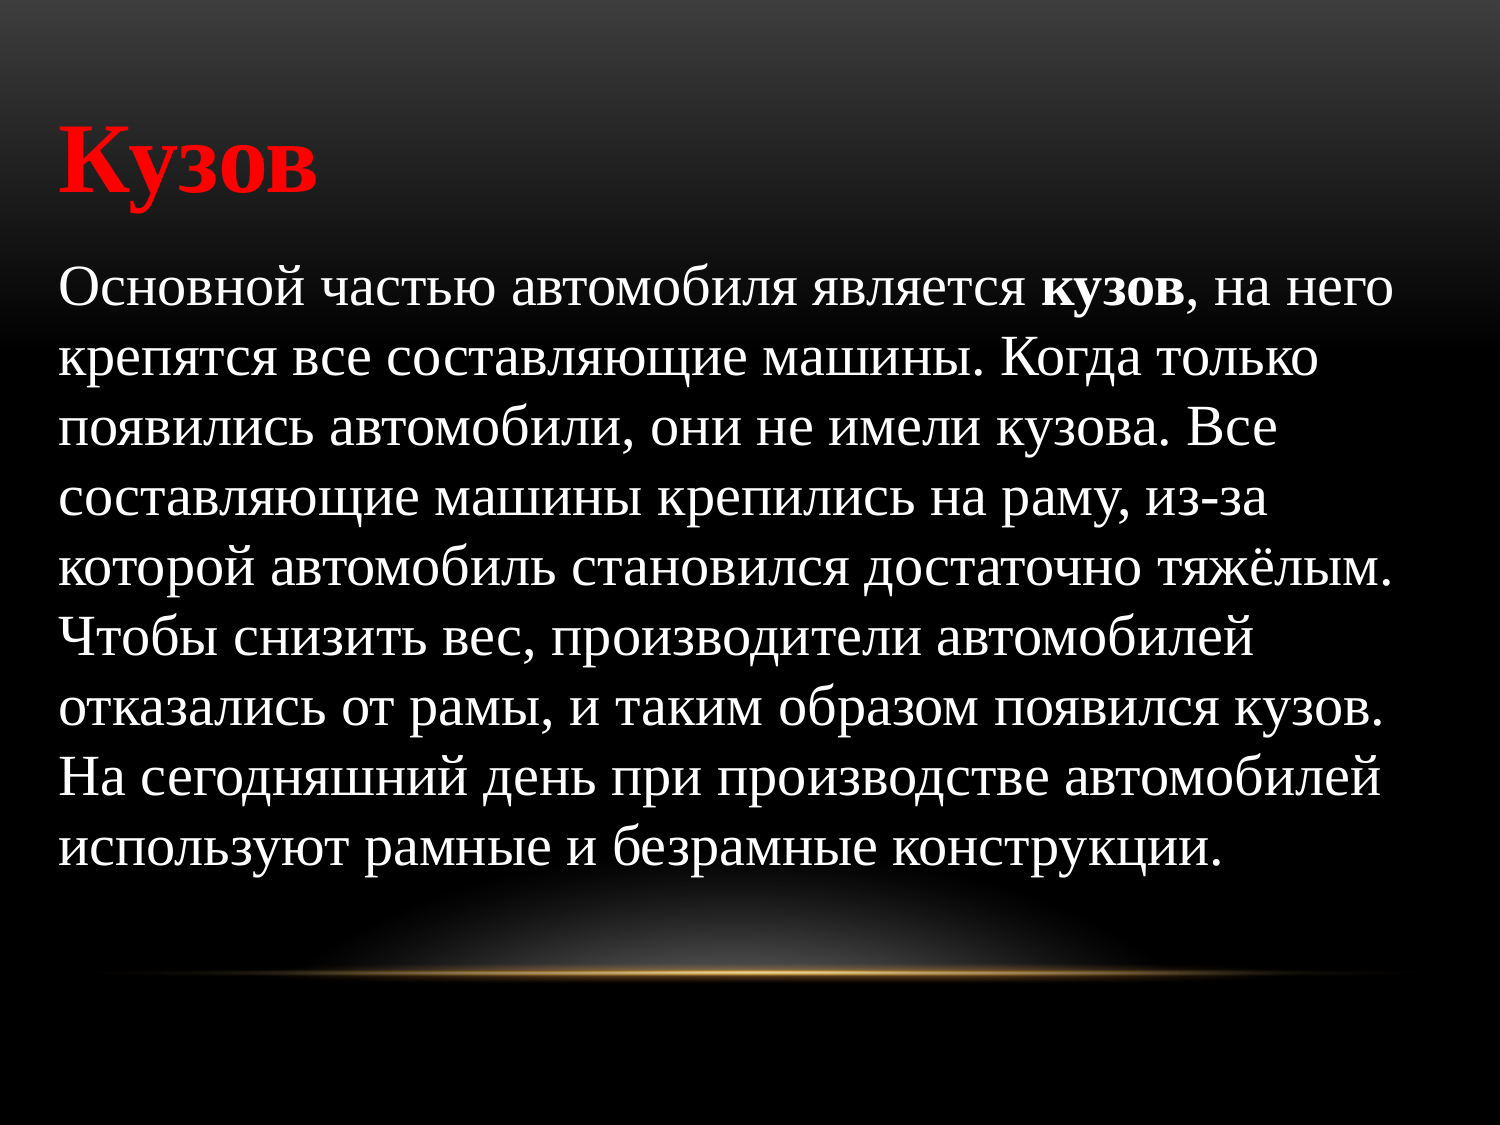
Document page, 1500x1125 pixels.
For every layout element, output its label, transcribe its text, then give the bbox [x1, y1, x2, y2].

picture [0, 0, 1500, 1125]
text_box Кузов Основной частью автомобиля является кузов, на него крепятся все составляющие машины. Когда только появились автомобили, они не имели кузова. Все составляющие машины крепились на раму, из-за которой автомобиль становился достаточно тяжёлым. Чтобы снизить вес, производители автомобилей отказались от рамы, и таким образом появился кузов. На сегодняшний день при производстве автомобилей используют рамные и безрамные конструкции. [43, 84, 1447, 885]
